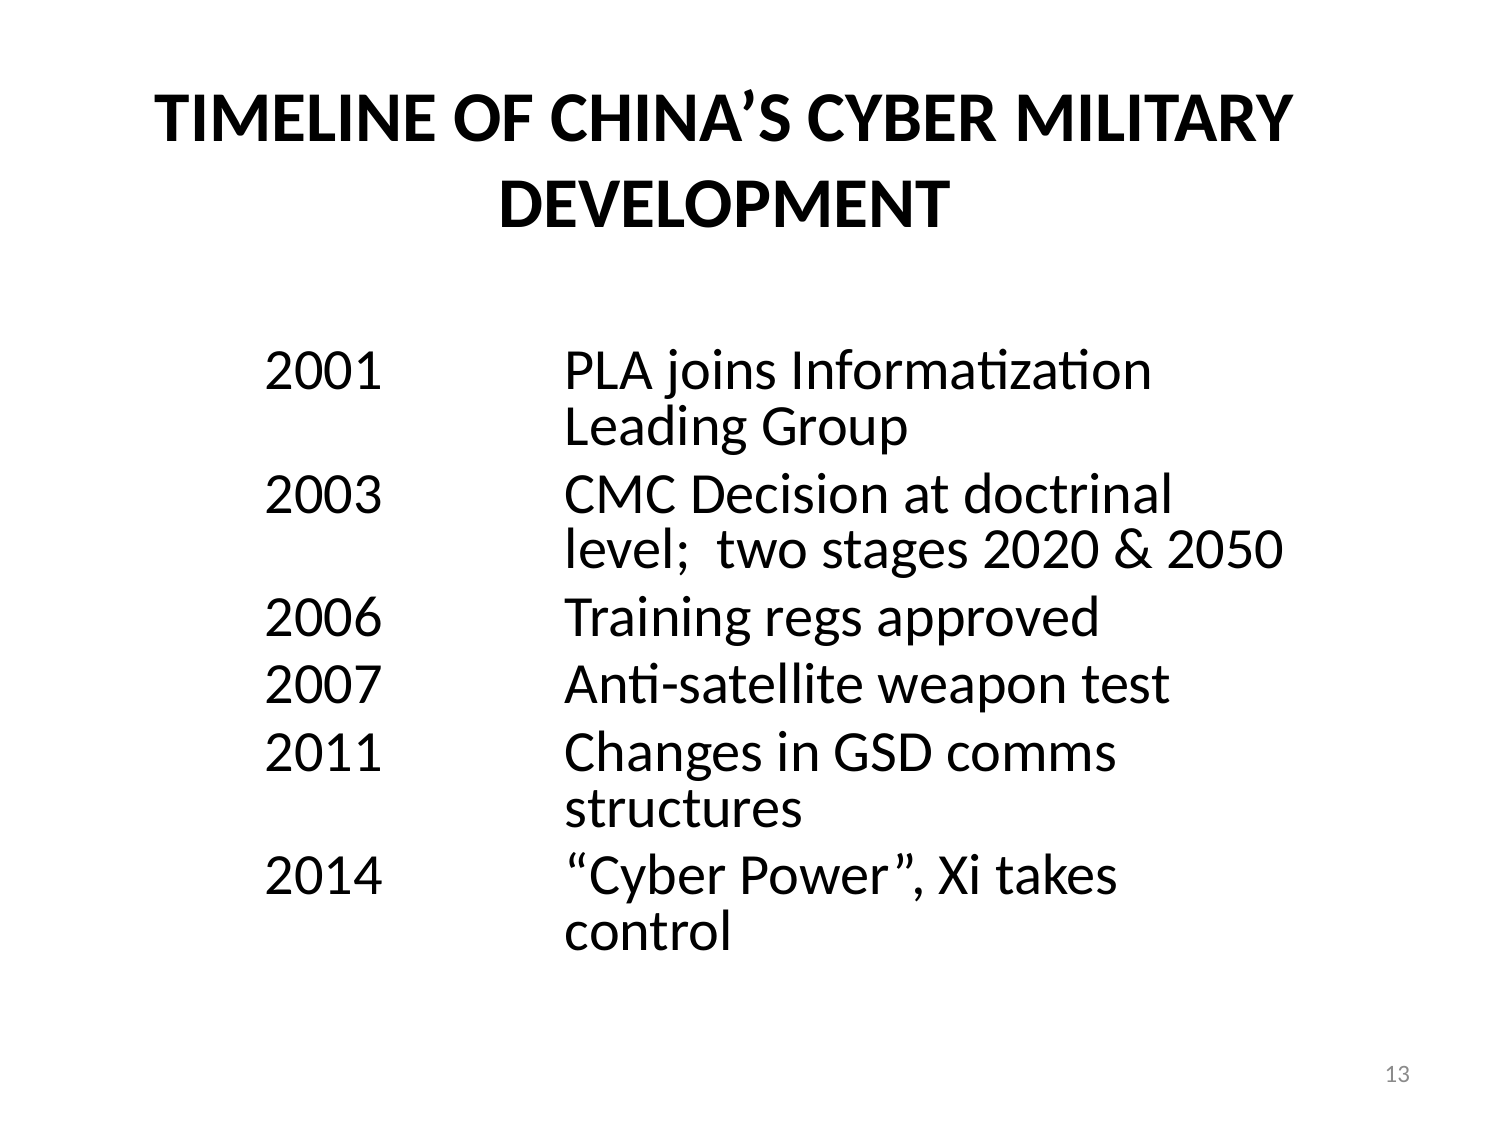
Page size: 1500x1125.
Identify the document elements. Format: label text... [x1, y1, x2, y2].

slide_number 13 [1074, 1042, 1425, 1103]
title TIMELINE OF CHINA’S CYBER MILITARY DEVELOPMENT [50, 62, 1400, 250]
list 2001 PLA joins Informatization Leading Group 2003 CMC Decision at doctrinal level; two stages 2020 & 2050 2006 Training regs approved 2007 Anti-satellite weapon test 2011 Changes in GSD comms structures 2014 “Cyber Power”, Xi takes control [249, 337, 1363, 1080]
